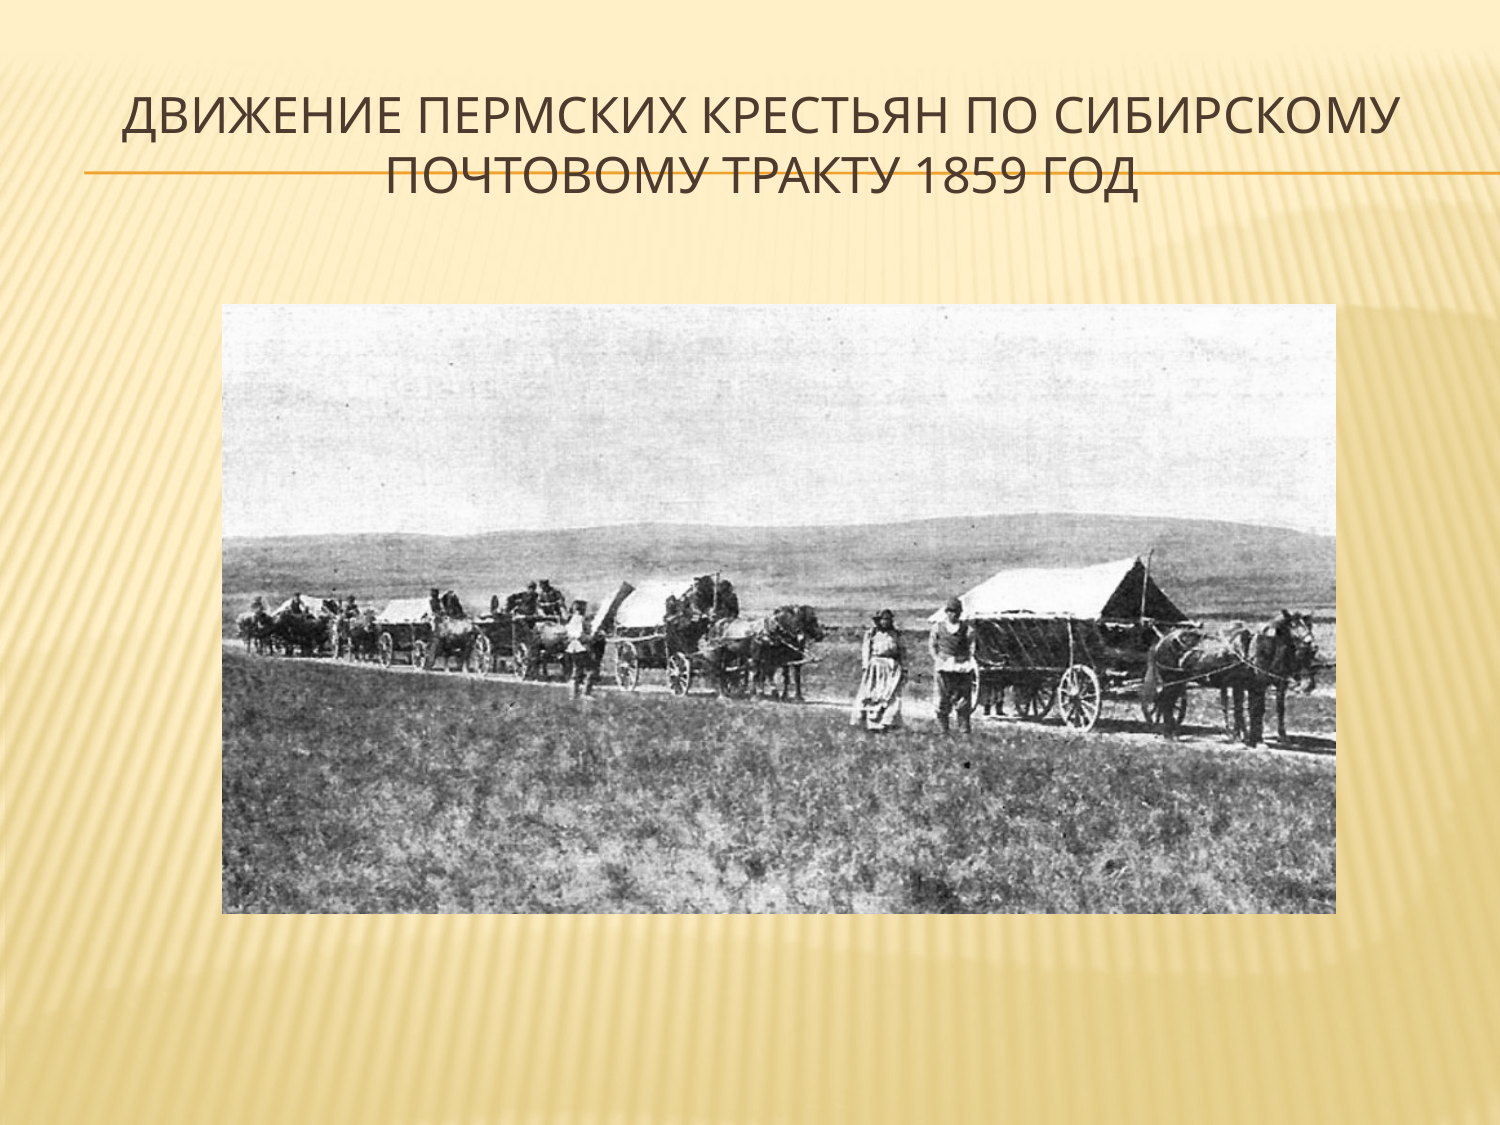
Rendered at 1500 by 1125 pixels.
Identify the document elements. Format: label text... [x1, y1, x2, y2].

title Движение пермских крестьян по сибирскому почтовому тракту 1859 год [50, 75, 1475, 213]
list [222, 304, 1337, 915]
